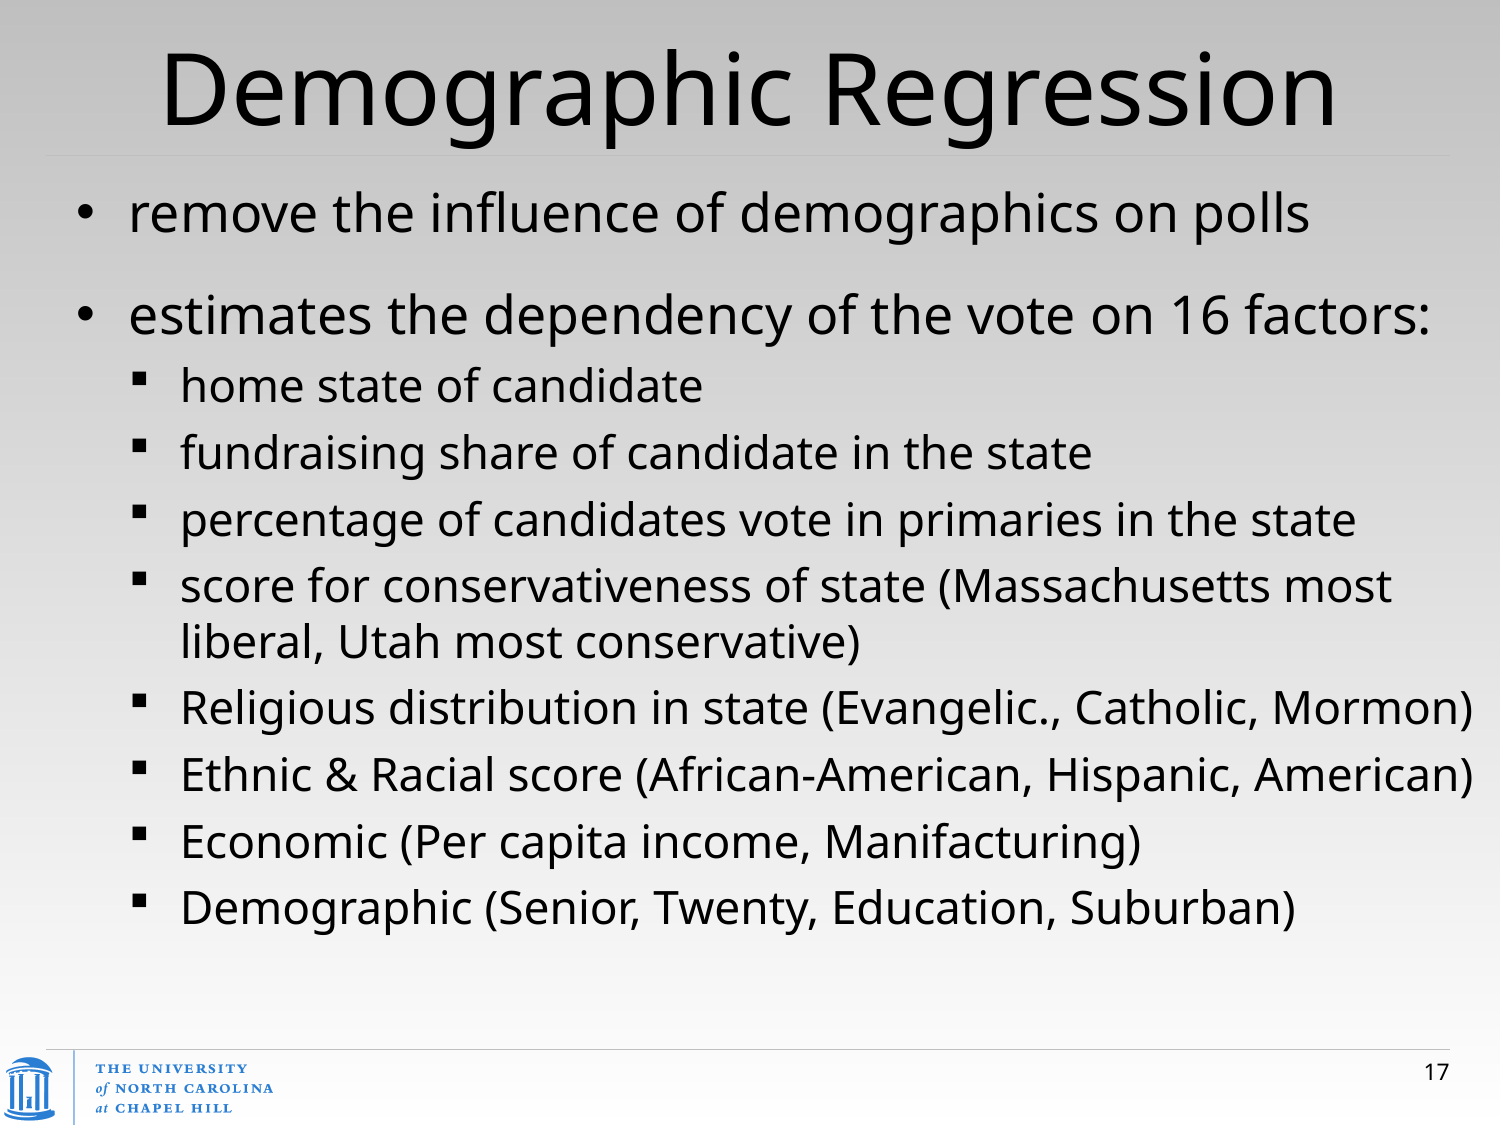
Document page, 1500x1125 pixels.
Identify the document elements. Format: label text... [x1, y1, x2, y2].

slide_number 17 [1325, 1042, 1450, 1103]
title Demographic Regression [105, 0, 1394, 153]
list remove the influence of demographics on polls estimates the dependency of the vote on 16 factors: home state of candidate fundraising share of candidate in the state percentage of candidates vote in primaries in the state score for conservativeness of state (Massachusetts most liberal, Utah most conservative) Religious distribution in state (Evangelic., Catholic, Mormon) Ethnic & Racial score (African-American, Hispanic, American) Economic (Per capita income, Manifacturing) Demographic (Senior, Twenty, Education, Suburban) [61, 171, 1500, 1031]
